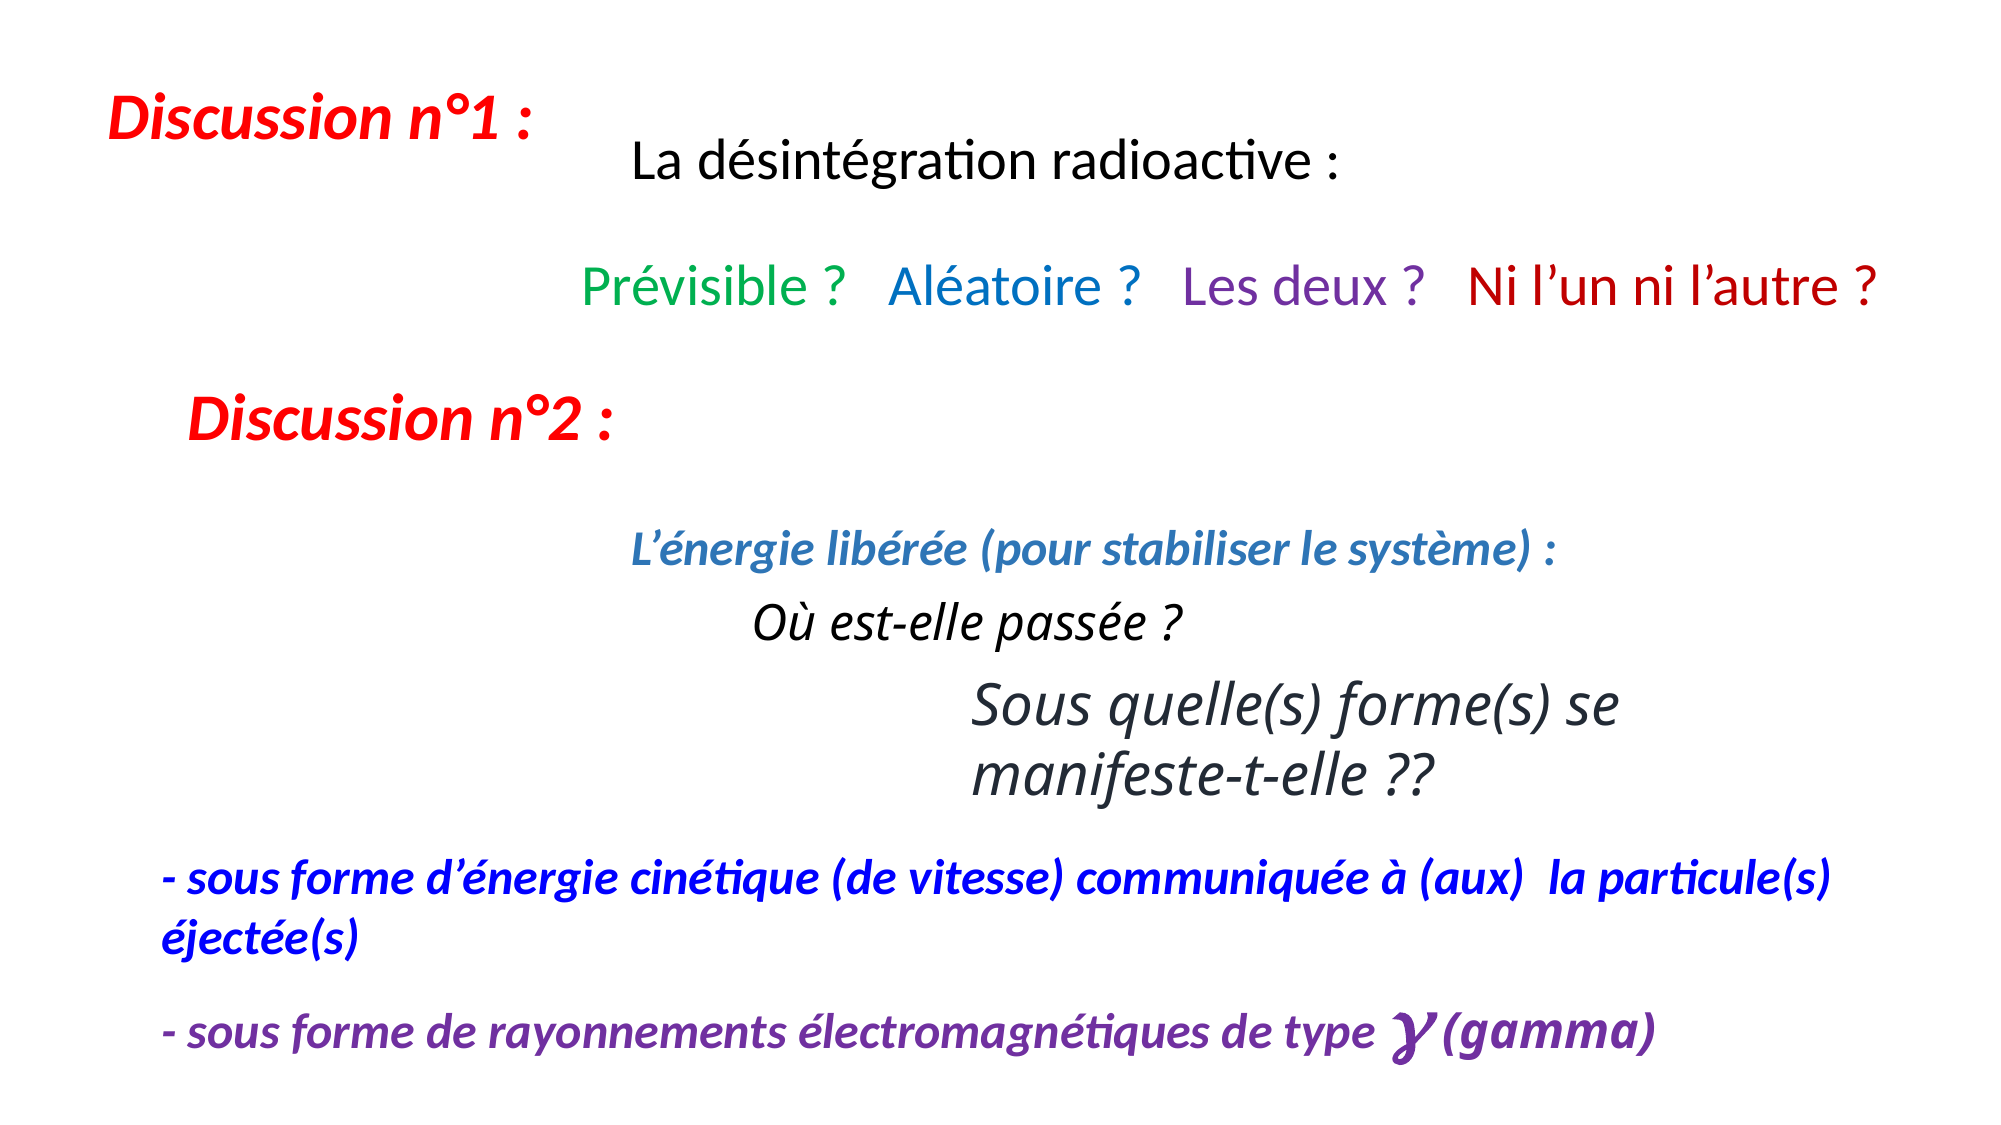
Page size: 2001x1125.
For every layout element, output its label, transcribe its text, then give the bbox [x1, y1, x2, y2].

text_box Discussion n°1 : [92, 65, 565, 161]
text_box L’énergie libérée (pour stabiliser le système) : [616, 507, 1674, 583]
text_box - sous forme de rayonnements électromagnétiques de type g (gamma) [146, 966, 1705, 1072]
text_box Prévisible ? Aléatoire ? Les deux ? Ni l’un ni l’autre ? [566, 239, 1900, 325]
text_box Où est-elle passée ? [736, 583, 1674, 659]
text_box Sous quelle(s) forme(s) se manifeste-t-elle ?? [956, 659, 1794, 814]
text_box - sous forme d’énergie cinétique (de vitesse) communiquée à (aux) la particule(s) éjectée(s) [146, 837, 1900, 973]
text_box Discussion n°2 : [172, 366, 690, 507]
text_box La désintégration radioactive : [616, 113, 1367, 199]
